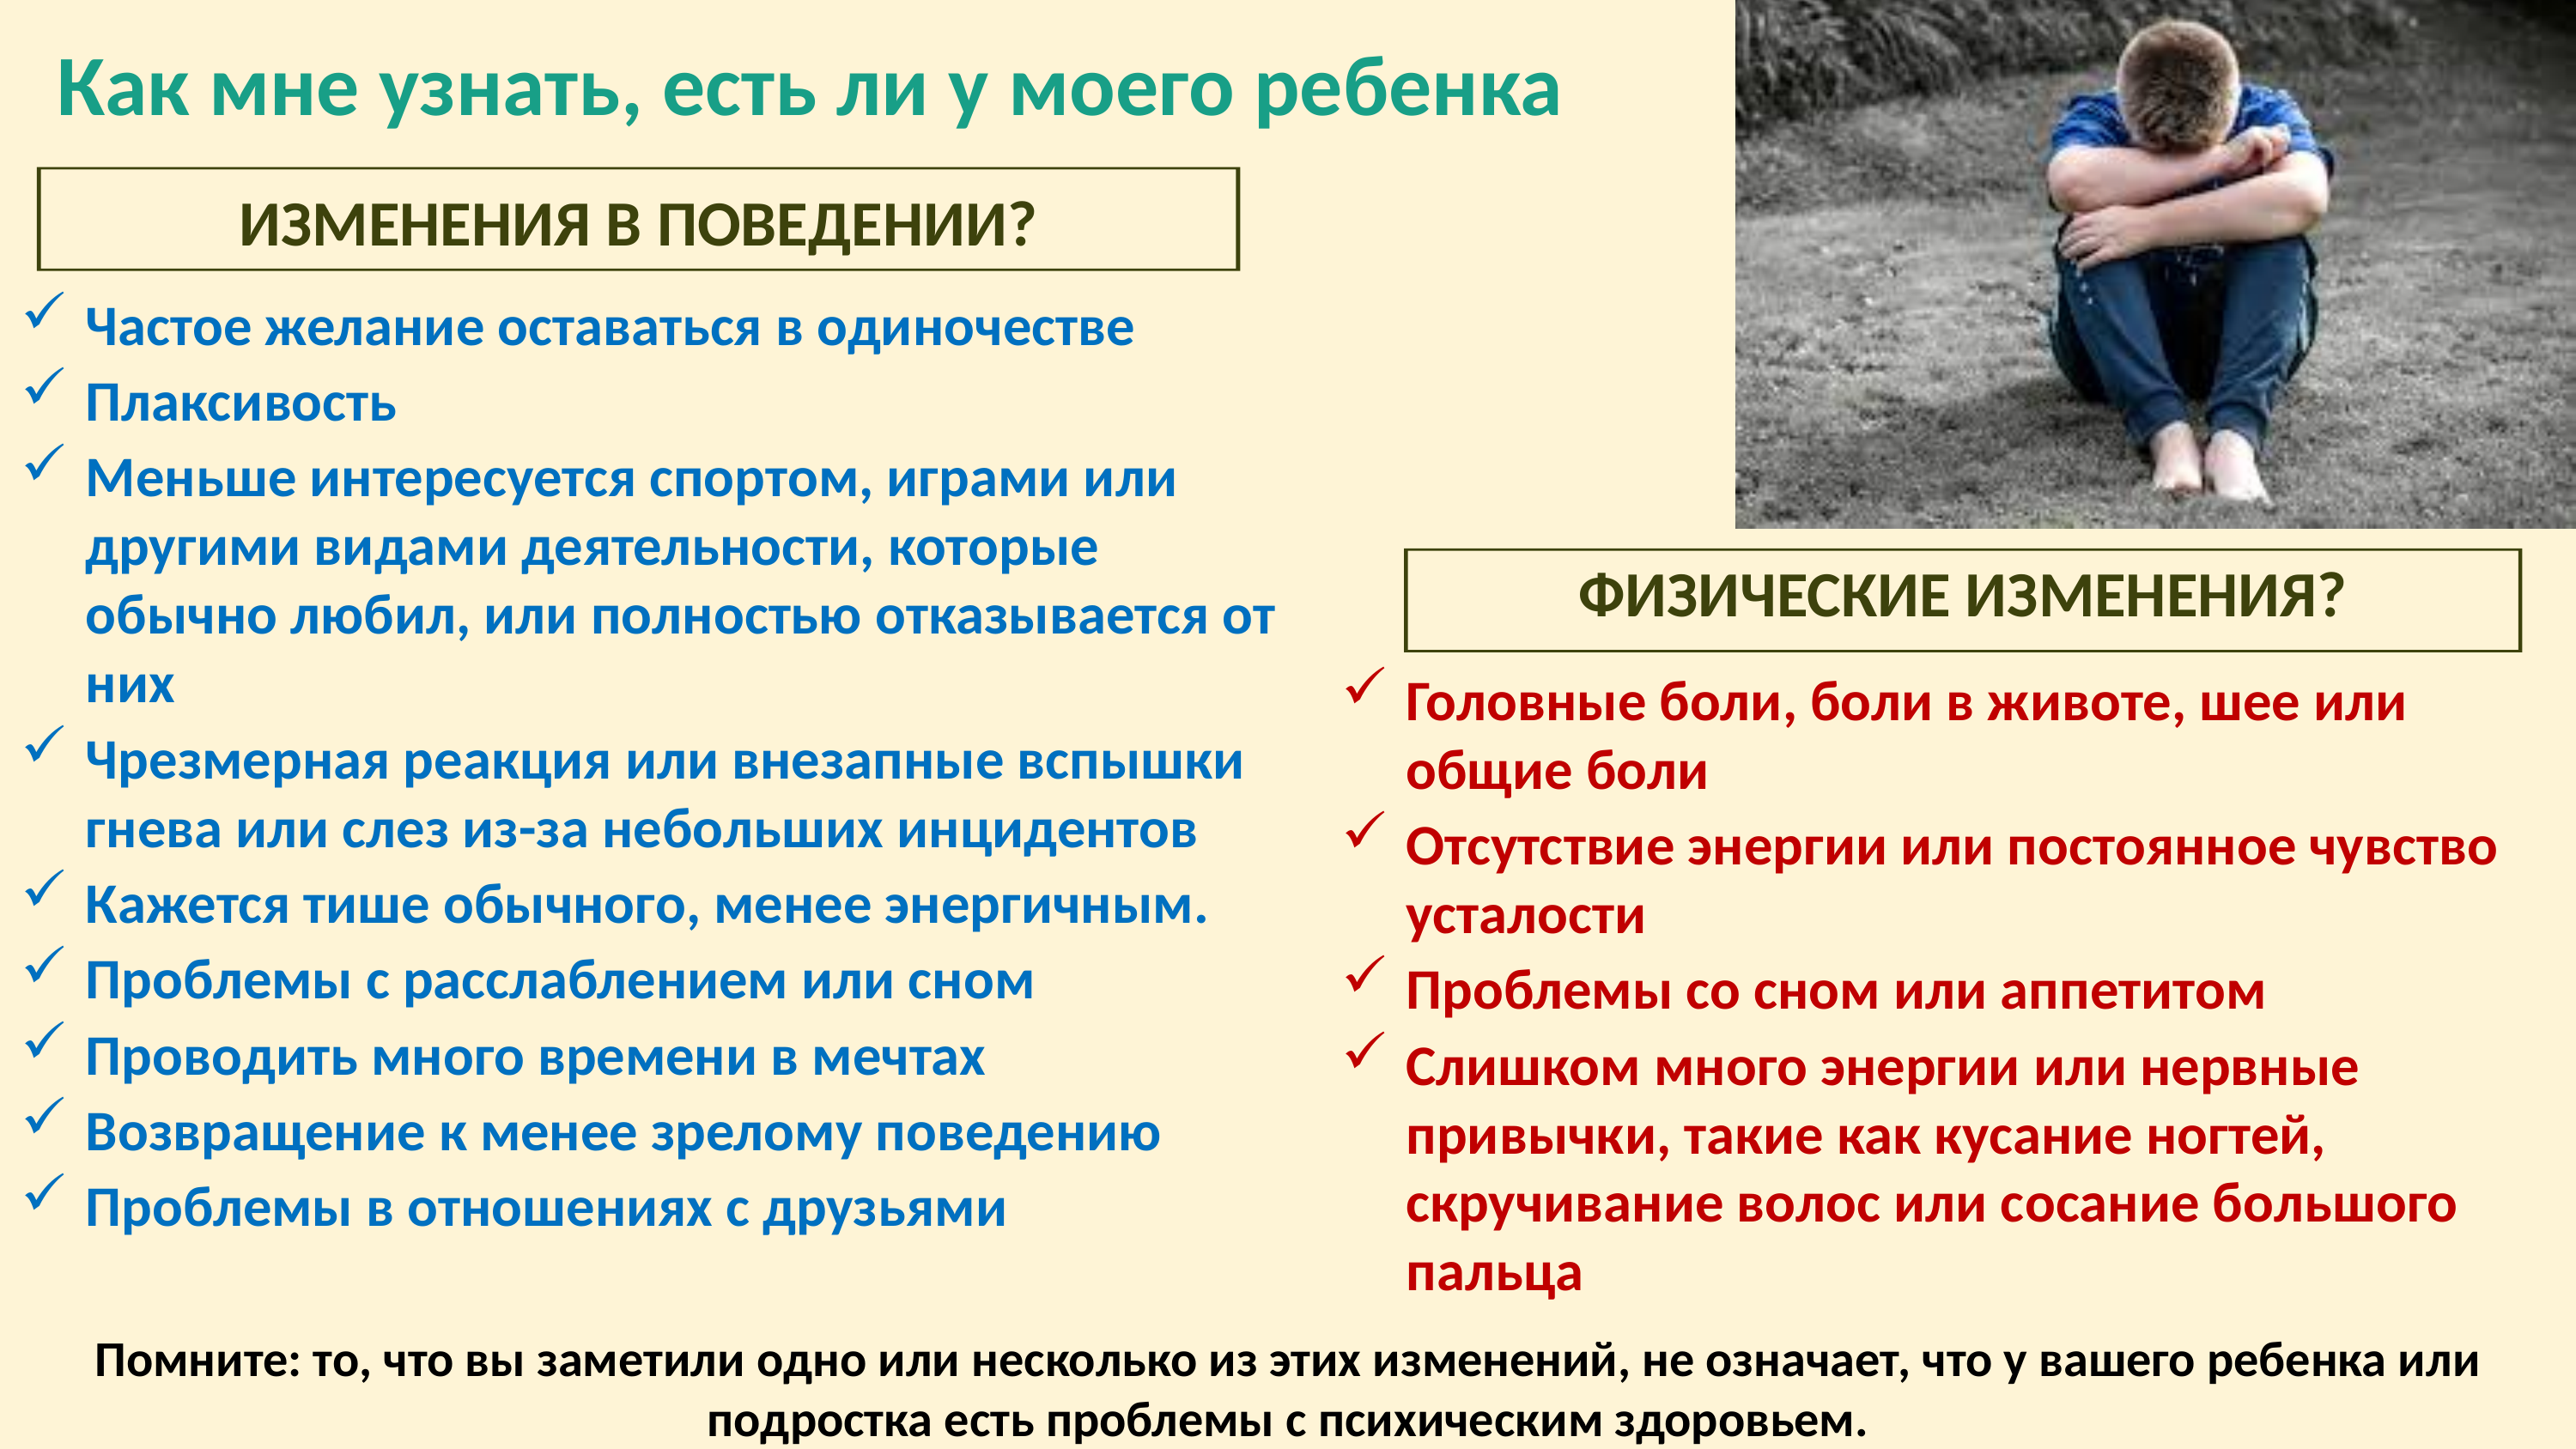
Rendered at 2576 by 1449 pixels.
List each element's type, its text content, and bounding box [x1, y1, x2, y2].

picture [1735, 0, 2576, 529]
text_box Частое желание оставаться в одиночестве Плаксивость Меньше интересуется спортом, играми или другими видами деятельности, которые обычно любил, или полностью отказывается от них Чрезмерная реакция или внезапные вспышки гнева или слез из-за небольших инцидентов Кажется тише обычного, менее энергичным. Проблемы с расслаблением или сном Проводить много времени в мечтах Возвращение к менее зрелому поведению Проблемы в отношениях с друзьями [21, 288, 1305, 1239]
text_box Головные боли, боли в животе, шее или общие боли Отсутствие энергии или постоянное чувство усталости Проблемы со сном или аппетитом Слишком много энергии или нервные привычки, такие как кусание ногтей, скручивание волос или сосание большого пальца [1341, 663, 2576, 1303]
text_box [36, 167, 1241, 271]
text_box Как мне узнать, есть ли у моего ребенка [0, 29, 1643, 133]
text_box Помните: то, что вы заметили одно или несколько из этих изменений, не означает, что у вашего ребенка или подростка есть проблемы с психическим здоровьем. [78, 1319, 2498, 1449]
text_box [1403, 548, 2523, 653]
